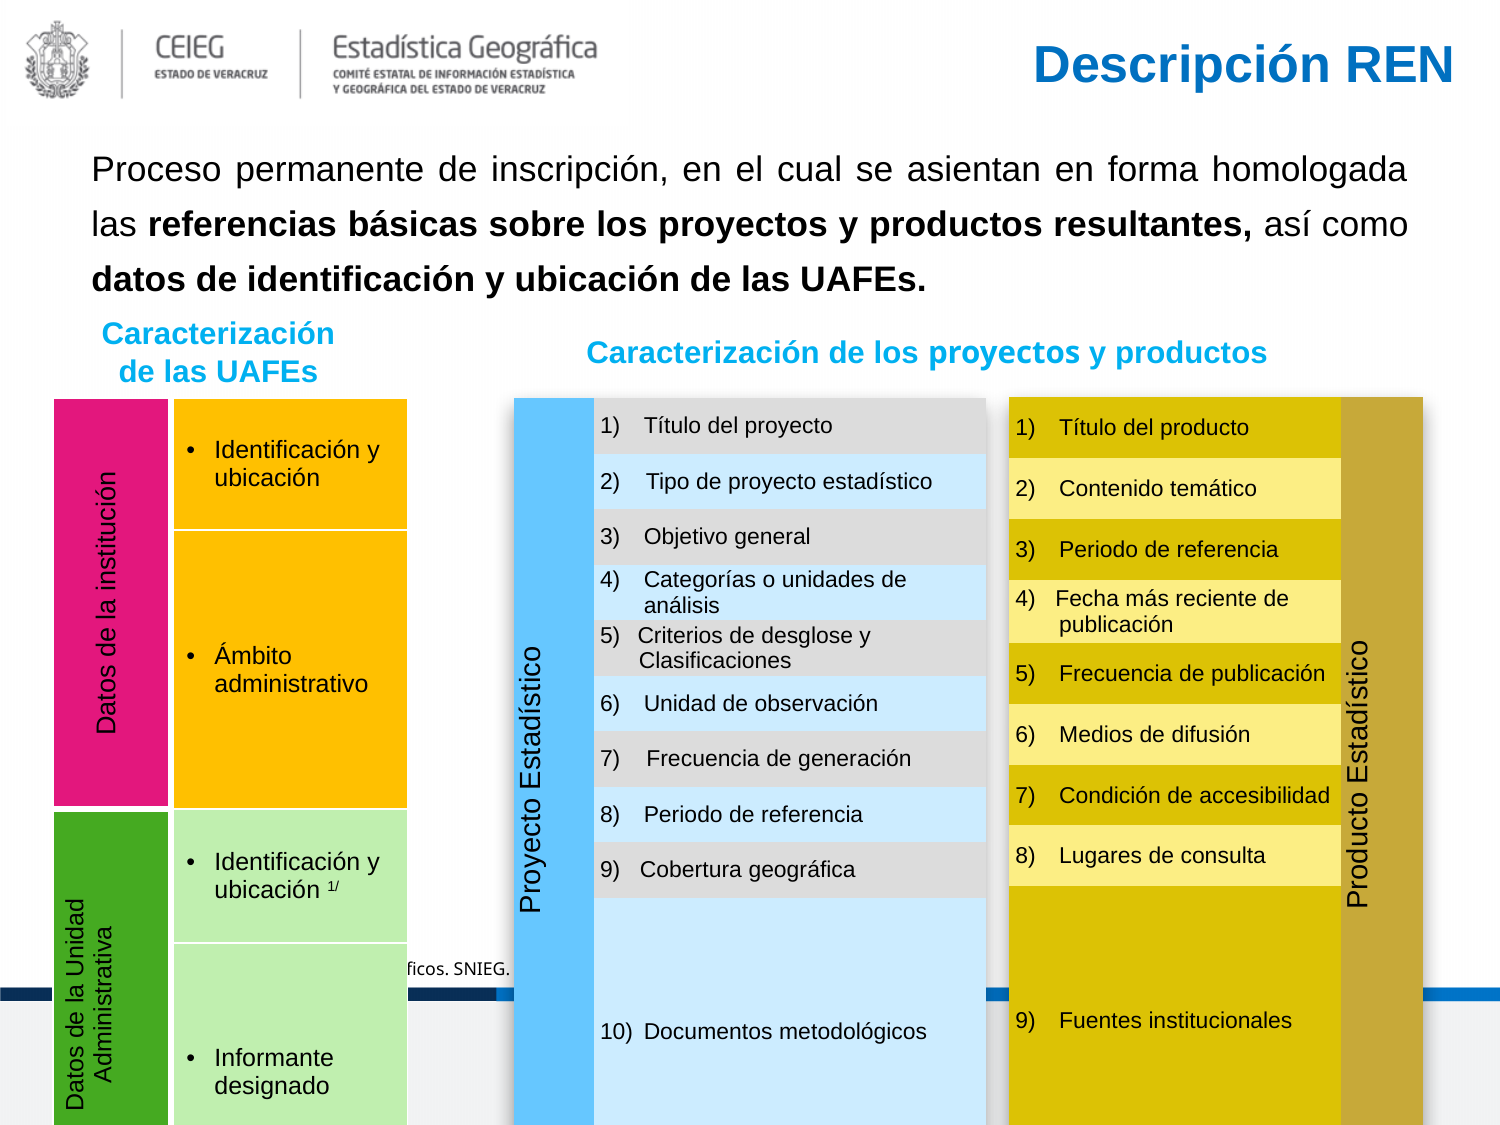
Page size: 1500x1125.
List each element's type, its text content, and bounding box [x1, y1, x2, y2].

table_cell 7) Frecuencia de generación [594, 731, 986, 787]
table_cell 2) Tipo de proyecto estadístico [594, 454, 986, 509]
table_cell 8) Periodo de referencia [594, 787, 986, 842]
table_cell 4) Fecha más reciente de publicación [1009, 580, 1341, 643]
table_cell 6) Unidad de observación [594, 676, 986, 731]
table_cell 10) Documentos metodológicos [594, 898, 986, 1125]
table_cell 7) Condición de accesibilidad [1009, 765, 1341, 825]
text_box Descripción REN [383, 22, 1471, 100]
table_header Identificación y ubicación [174, 399, 407, 529]
picture [408, 986, 514, 1125]
table_cell 8) Lugares de consulta [1009, 825, 1341, 886]
table_cell Ámbito administrativo [174, 531, 407, 808]
table_cell 3) Objetivo general [594, 509, 986, 565]
table_header Datos de la institución [54, 399, 168, 806]
table_cell 9) Fuentes institucionales [1009, 886, 1341, 1125]
table_cell 4) Categorías o unidades de análisis [594, 565, 986, 620]
text_box Caracterización de los proyectos y productos [571, 325, 1283, 378]
text_box 1/ Norma Técnica sobre Domicílios Geográficos. SNIEG. [408, 952, 499, 986]
text_box Proceso permanente de inscripción, en el cual se asientan en forma homologada las referencias básicas sobre los proyectos y productos resultantes, así como datos de identificación y ubicación de las UAFEs. [76, 125, 1424, 306]
table_cell Criterios de desglose y Clasificaciones [594, 620, 986, 676]
table_cell Datos de la Unidad Administrativa [54, 812, 168, 1125]
table_header 1) Título del proyecto [594, 398, 986, 454]
table_header Proyecto Estadístico [514, 398, 594, 1125]
table_cell 3) Periodo de referencia [1009, 519, 1341, 580]
table_cell 5) Frecuencia de publicación [1009, 643, 1341, 704]
text_box Caracterización de las UAFEs [86, 306, 351, 396]
picture [0, 0, 1500, 1125]
table_cell 6) Medios de difusión [1009, 704, 1341, 765]
table_cell Informante designado [174, 944, 407, 1125]
table_cell 2) Contenido temático [1009, 458, 1341, 519]
table_header 1) Título del producto [1009, 397, 1341, 458]
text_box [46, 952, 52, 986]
table_cell Identificación y ubicación 1/ [174, 810, 407, 942]
table_cell 9) Cobertura geográfica [594, 842, 986, 898]
table_header Producto Estadístico [1341, 397, 1423, 1125]
